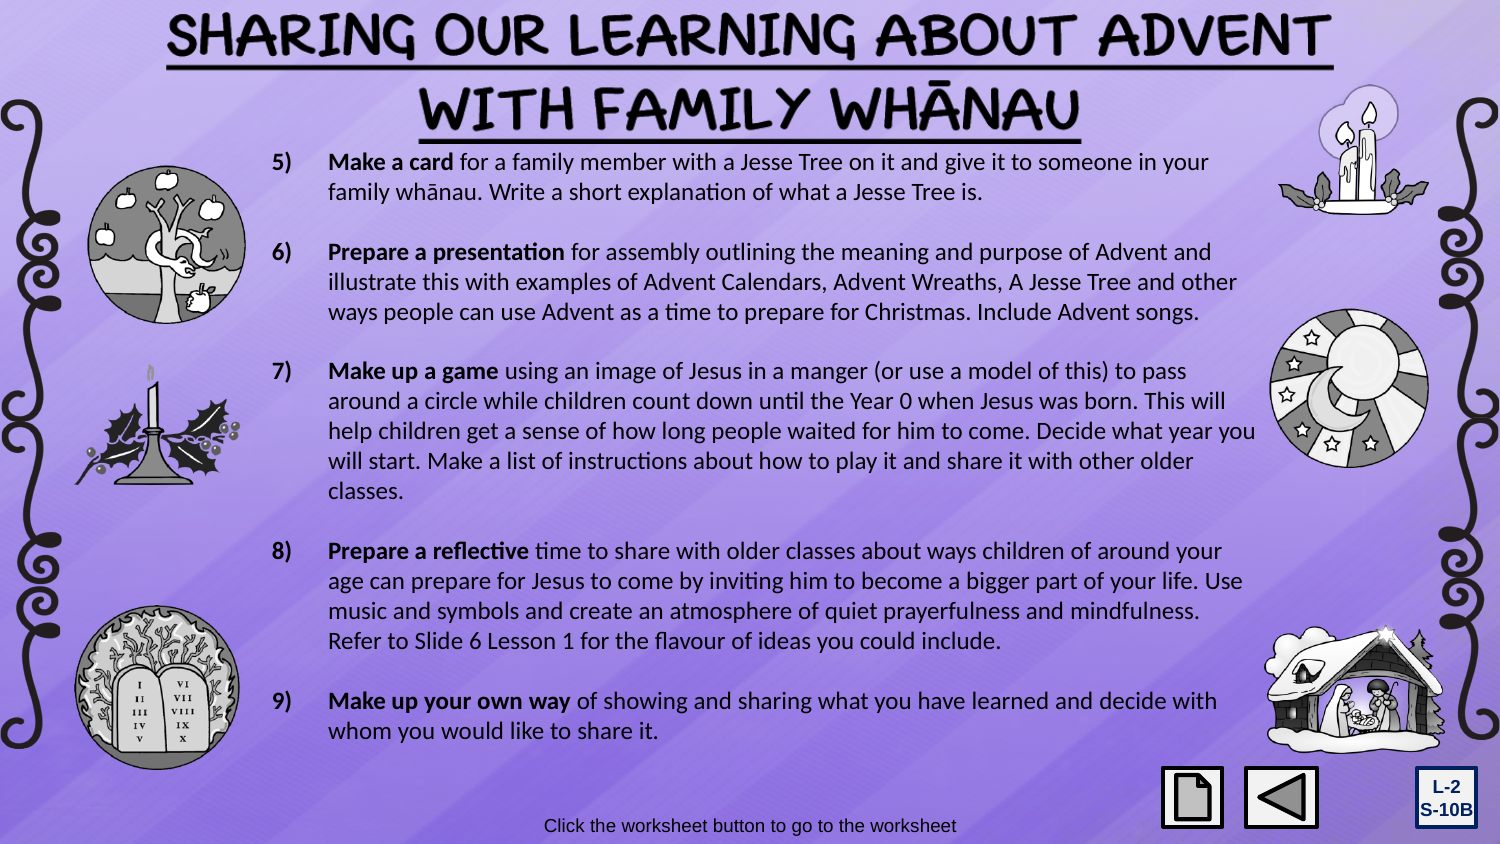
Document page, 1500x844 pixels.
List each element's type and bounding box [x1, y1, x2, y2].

picture [74, 604, 240, 770]
picture [1269, 307, 1429, 469]
picture [87, 164, 246, 324]
text_box [0, 0, 1500, 844]
picture [74, 364, 240, 485]
picture [1264, 620, 1445, 754]
picture [166, 12, 1430, 215]
